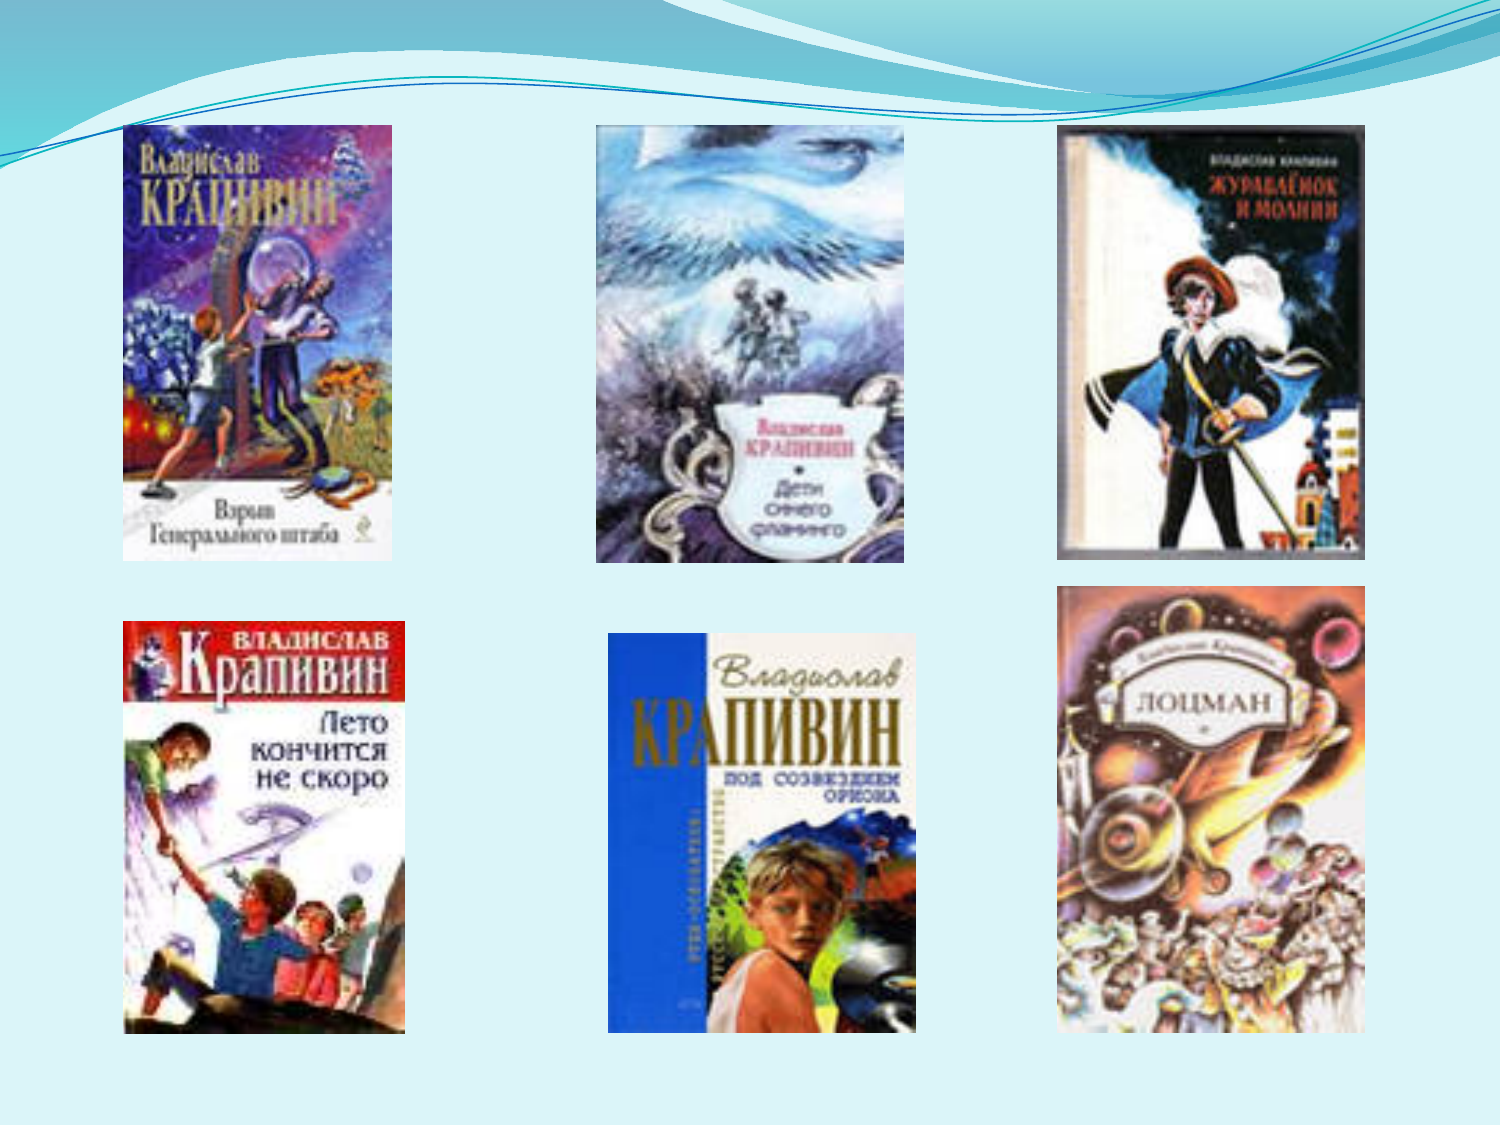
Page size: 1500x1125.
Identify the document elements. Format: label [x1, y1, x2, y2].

picture [1056, 585, 1365, 1034]
picture [123, 621, 406, 1035]
picture [595, 124, 904, 563]
picture [607, 632, 916, 1034]
picture [123, 124, 393, 561]
picture [1056, 124, 1366, 561]
